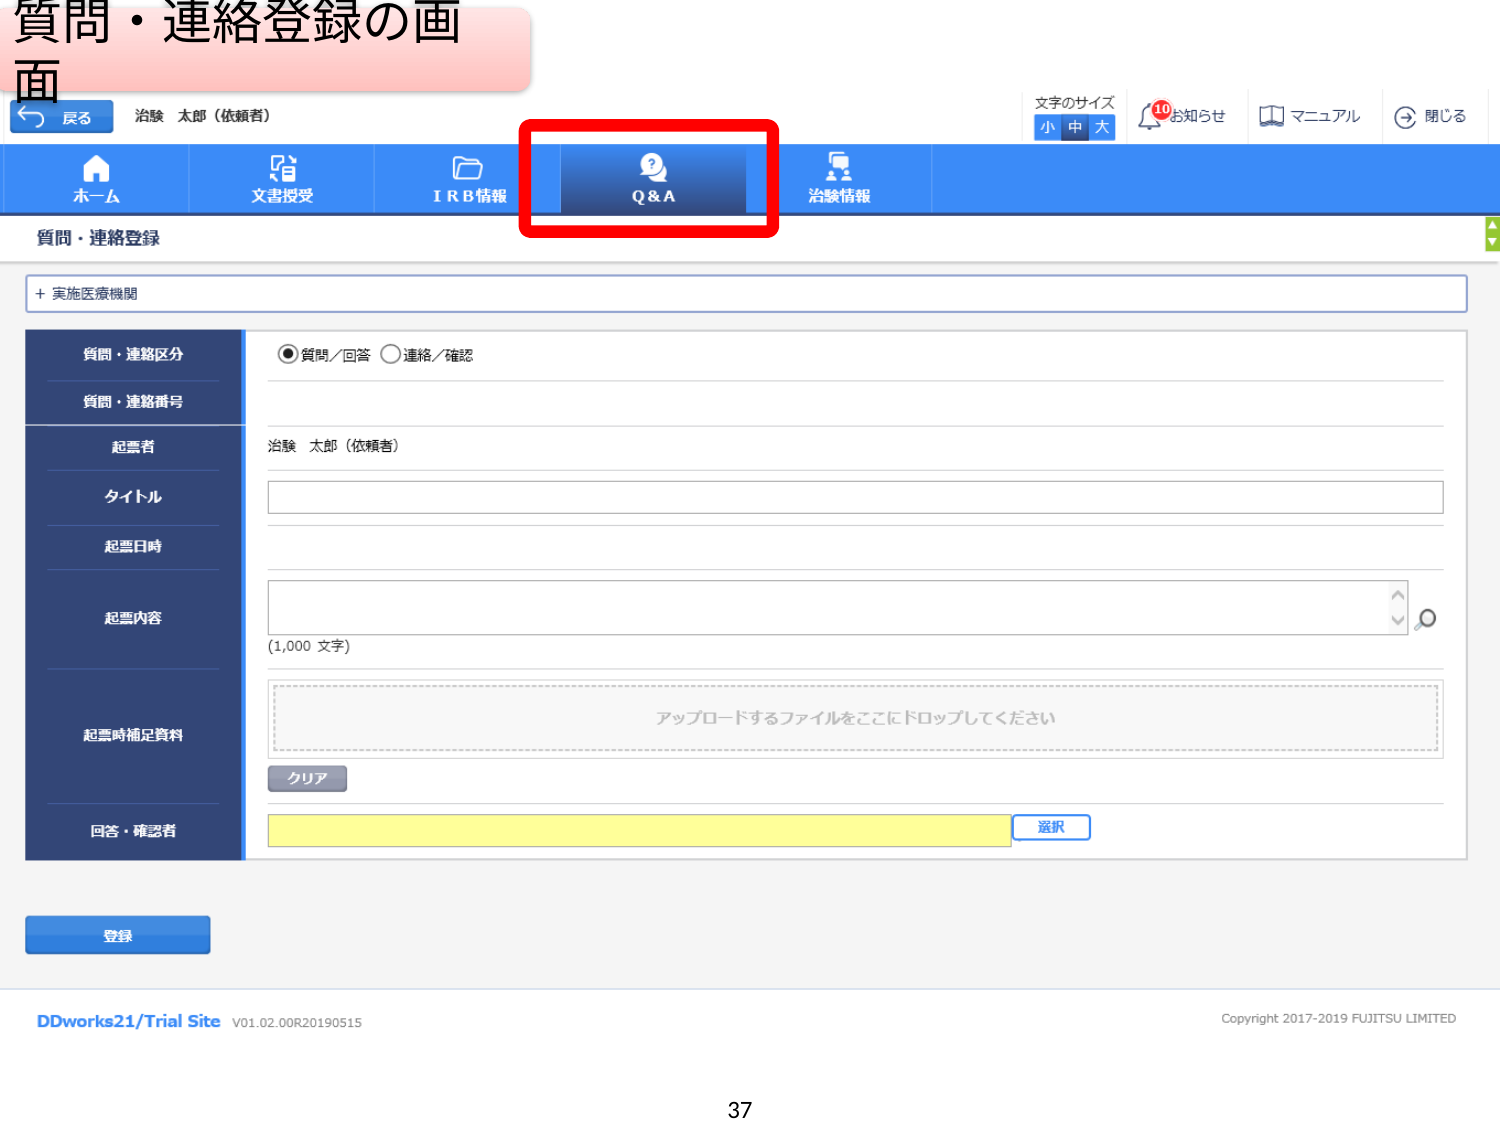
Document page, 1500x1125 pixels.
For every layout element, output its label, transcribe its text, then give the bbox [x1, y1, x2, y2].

slide_number 37 [695, 1091, 785, 1125]
text_box 質問・連絡登録の画面 [0, 7, 532, 89]
picture [0, 89, 1500, 1036]
